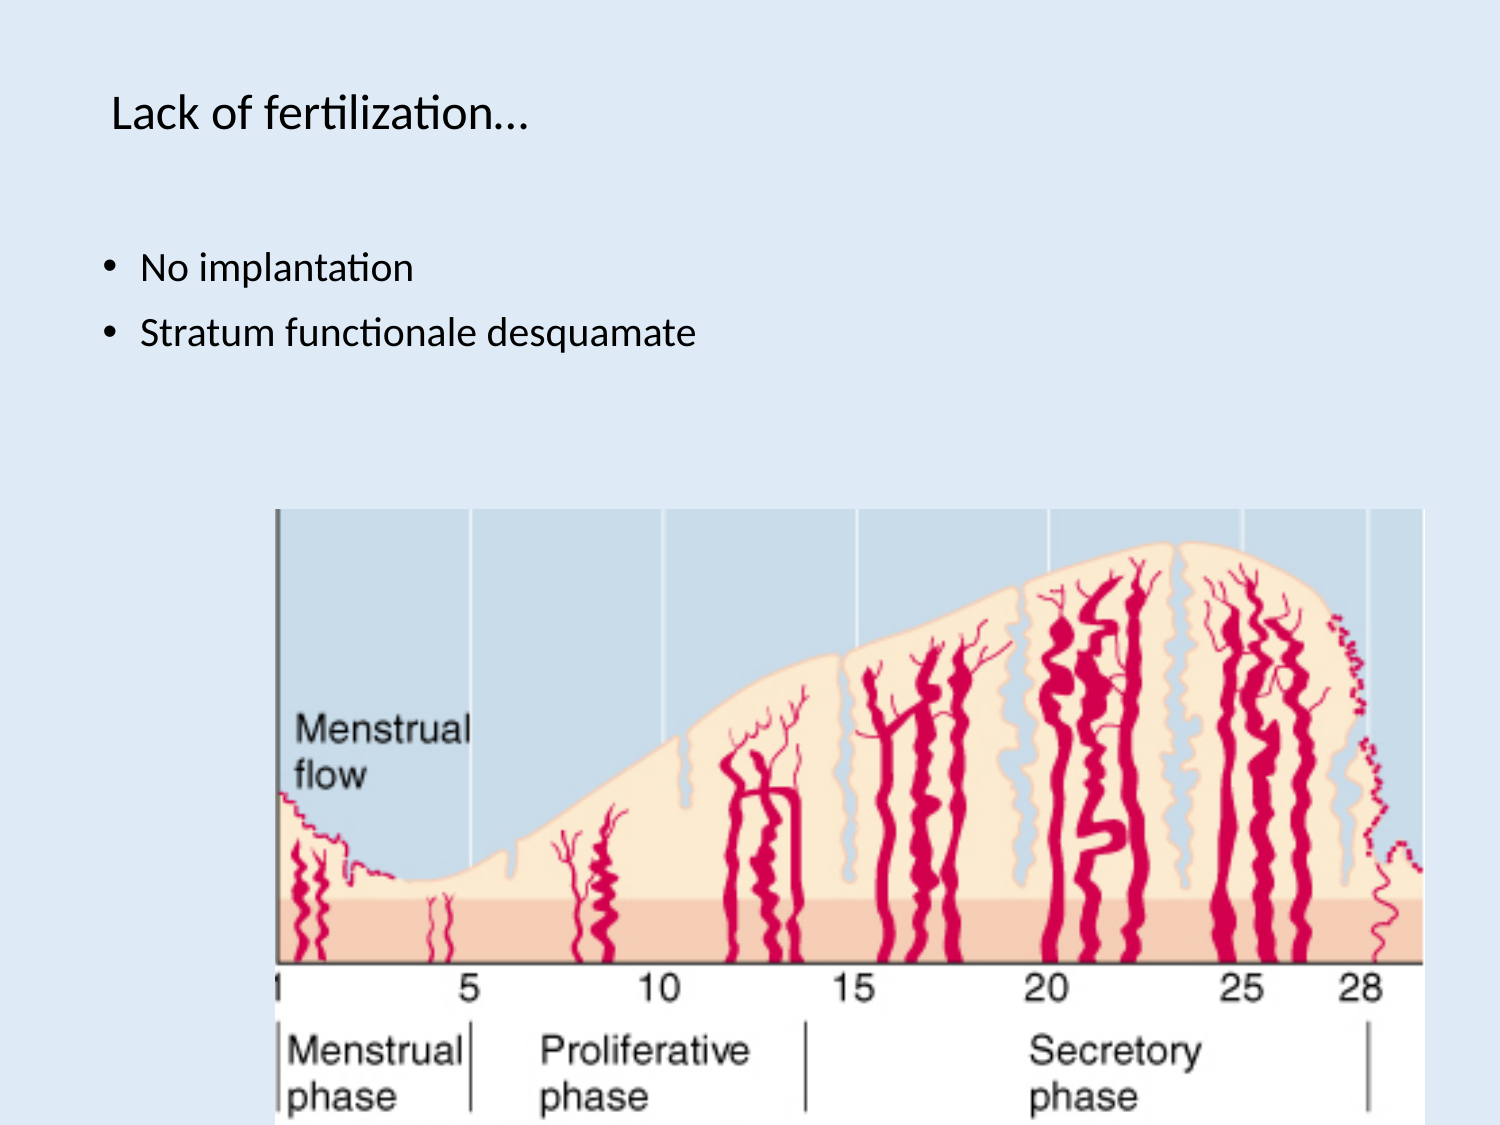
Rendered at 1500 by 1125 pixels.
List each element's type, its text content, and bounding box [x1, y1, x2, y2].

list No implantation Stratum functionale desquamate [87, 237, 1133, 438]
picture [274, 509, 1425, 1125]
title Lack of fertilization… [96, 57, 1364, 171]
